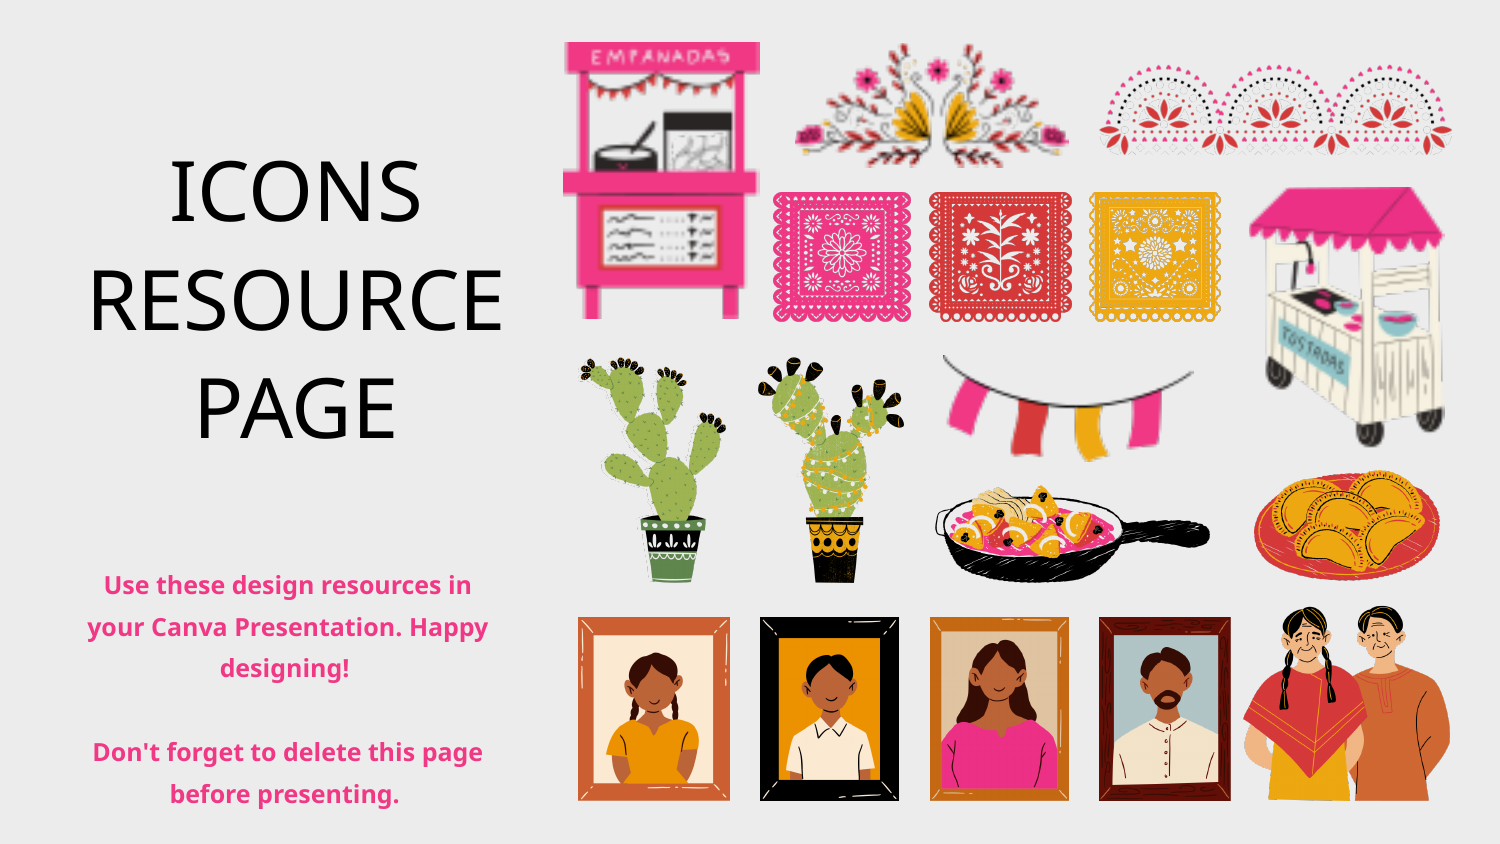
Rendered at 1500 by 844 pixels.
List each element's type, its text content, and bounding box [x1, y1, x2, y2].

picture [757, 357, 904, 583]
picture [1099, 616, 1232, 802]
picture [795, 43, 1069, 169]
picture [760, 616, 899, 802]
text_box Use these design resources in your Canva Presentation. Happy designing! Don't forget to delete this page before presenting. [73, 557, 504, 809]
picture [773, 192, 912, 322]
picture [929, 192, 1072, 322]
picture [1089, 192, 1221, 322]
picture [578, 616, 730, 802]
picture [1242, 602, 1453, 802]
text_box ICONS RESOURCE PAGE [68, 128, 524, 456]
picture [929, 616, 1069, 802]
picture [578, 357, 727, 583]
picture [934, 485, 1210, 583]
picture [1099, 64, 1453, 155]
picture [1249, 187, 1445, 451]
picture [1254, 470, 1440, 582]
picture [563, 42, 760, 320]
picture [943, 355, 1194, 463]
